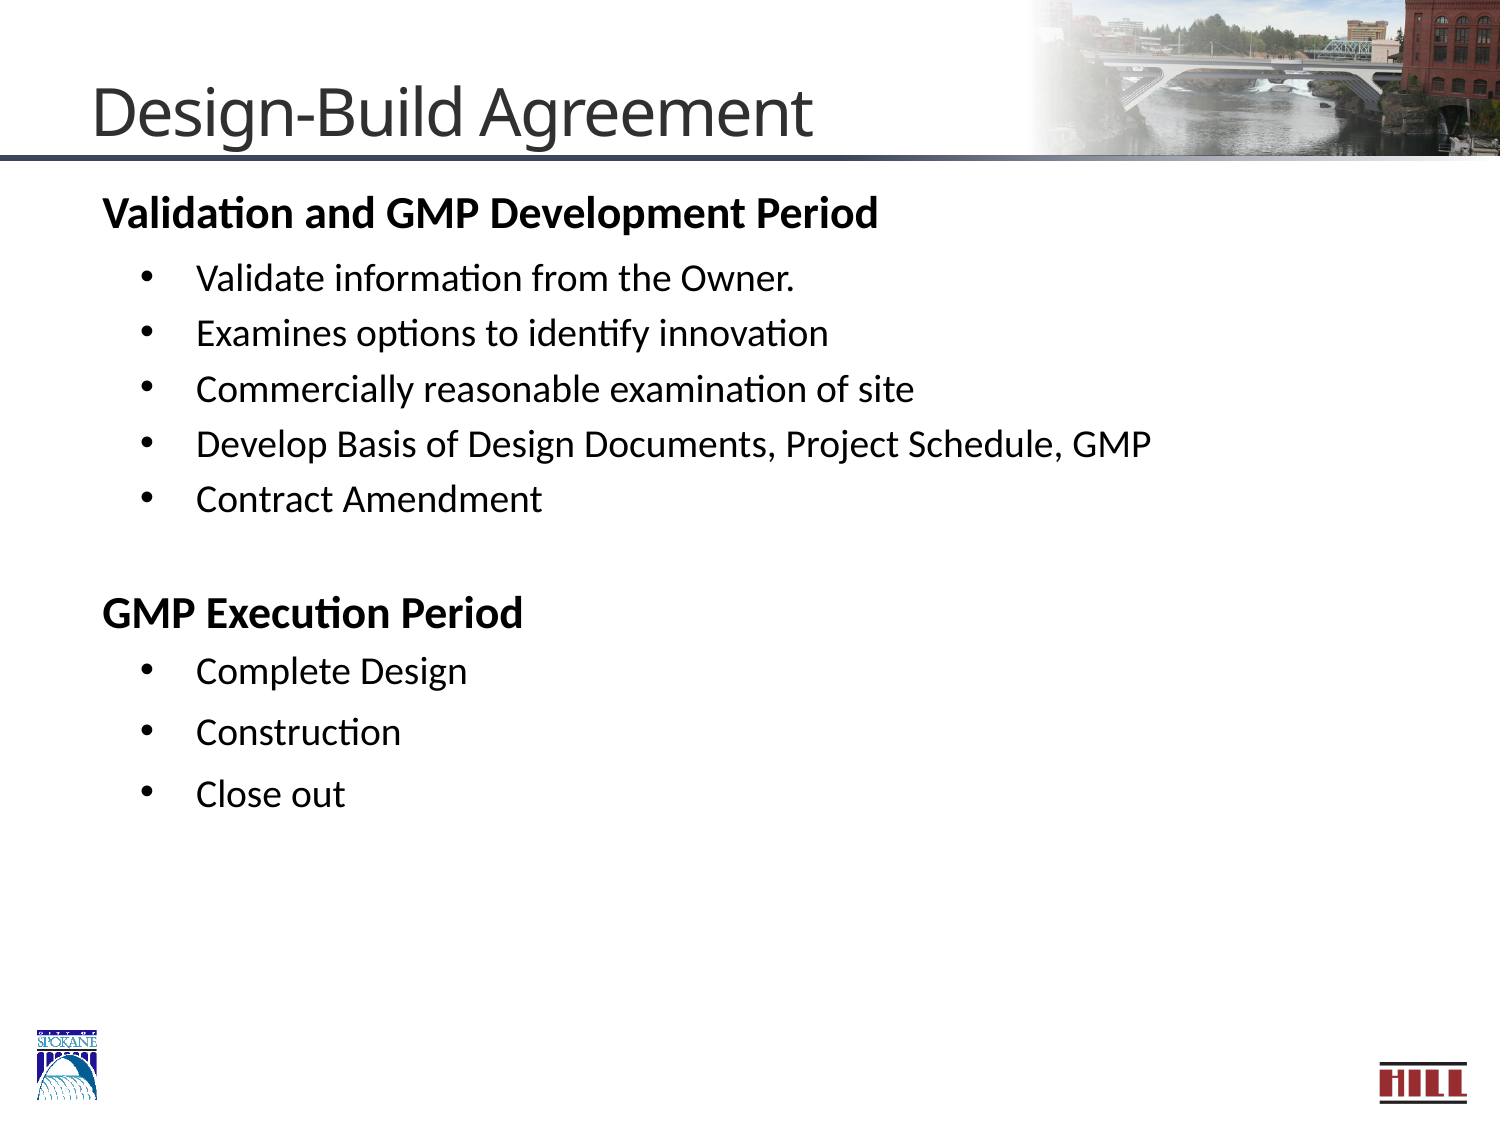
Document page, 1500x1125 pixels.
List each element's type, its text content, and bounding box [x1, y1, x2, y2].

list Validation and GMP Development Period Validate information from the Owner. Examines options to identify innovation Commercially reasonable examination of site Develop Basis of Design Documents, Project Schedule, GMP Contract Amendment GMP Execution Period Complete Design Construction Close out [50, 174, 1363, 975]
title Design-Build Agreement [75, 45, 1325, 174]
picture [37, 1030, 97, 1100]
picture [1374, 1062, 1475, 1113]
picture [0, 0, 1500, 156]
